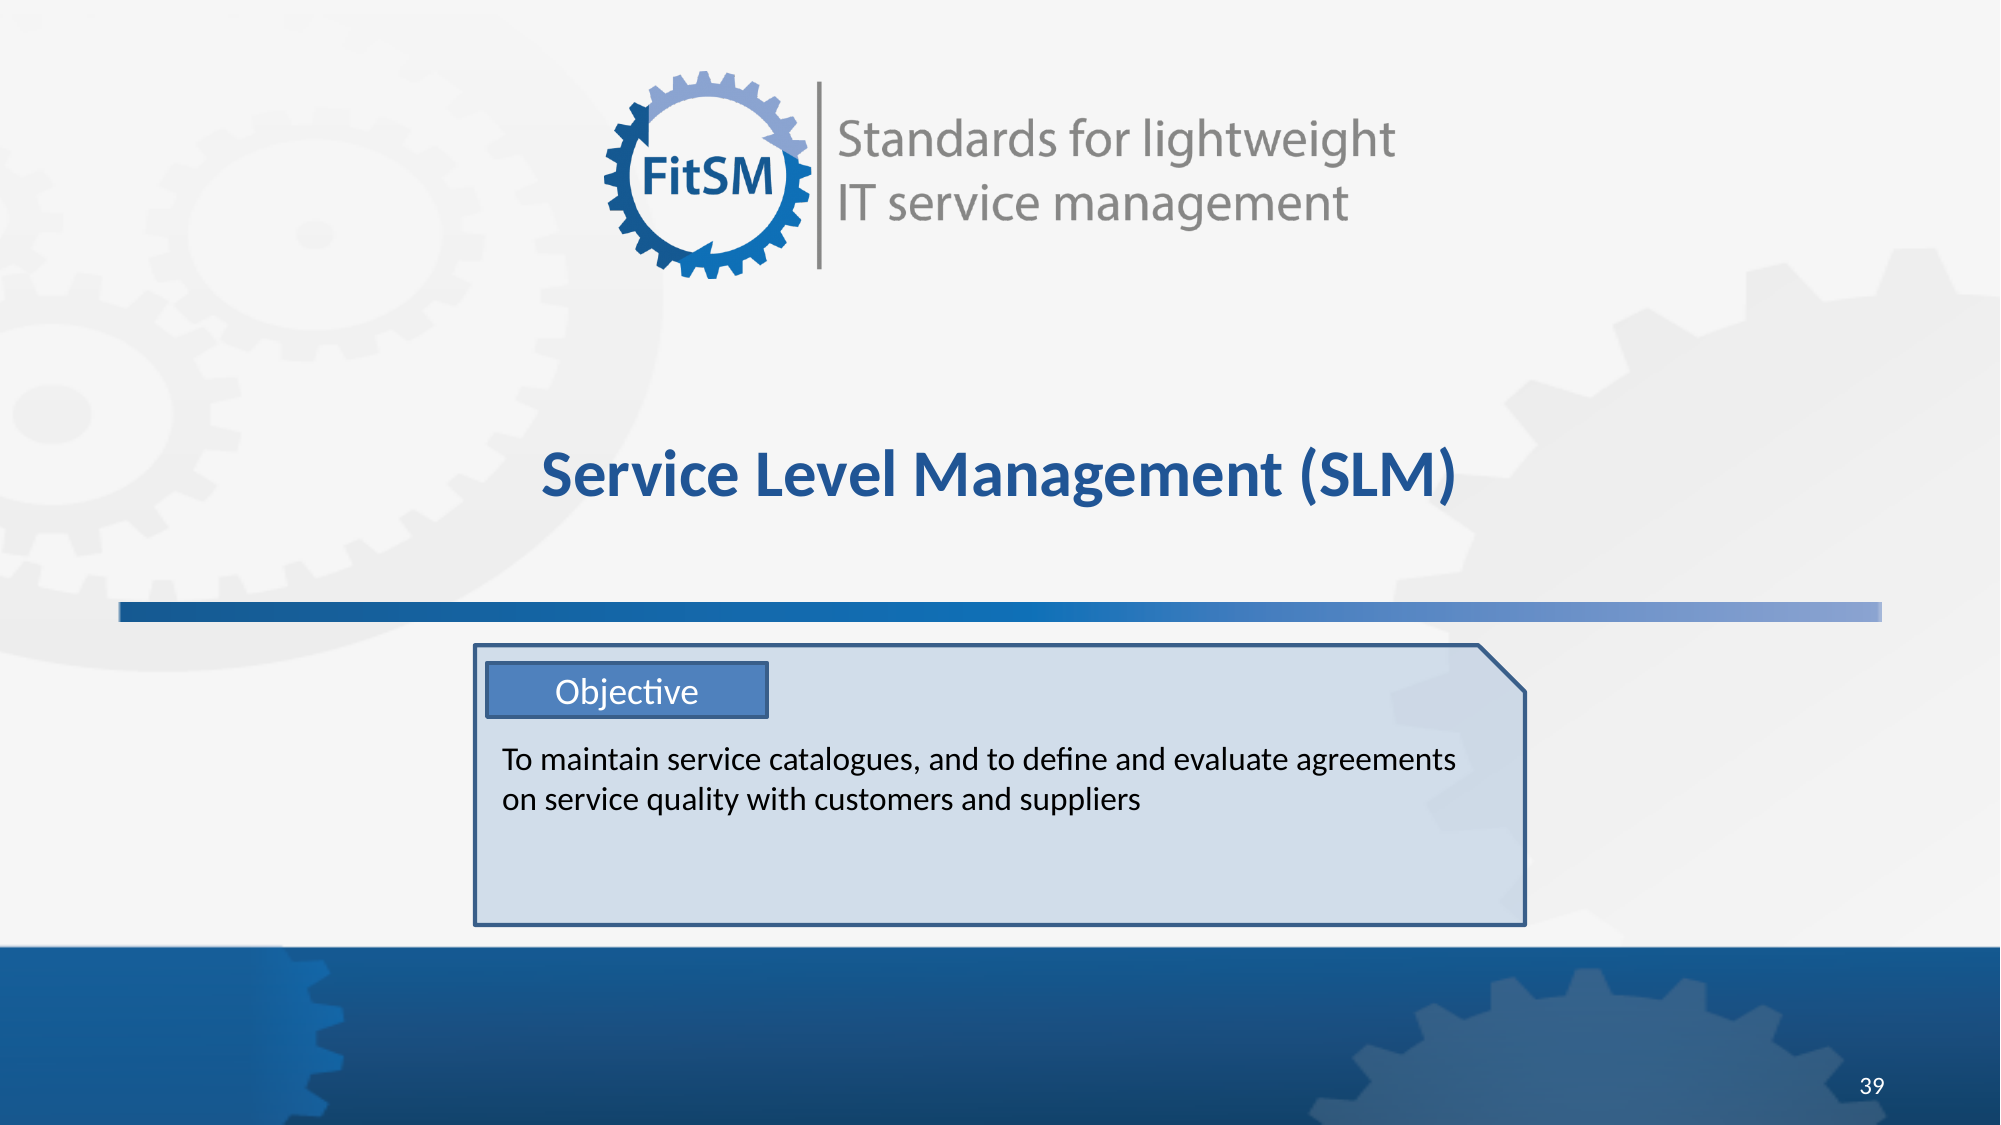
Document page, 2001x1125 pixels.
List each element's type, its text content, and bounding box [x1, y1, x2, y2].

picture [0, 0, 2000, 1125]
text_box To maintain service catalogues, and to define and evaluate agreements on service quality with customers and suppliers [487, 729, 1510, 825]
slide_number 39 [1433, 1054, 1900, 1115]
title Service Level Management (SLM) [150, 349, 1850, 591]
text_box Objective [487, 662, 767, 717]
text_box [474, 645, 1525, 925]
